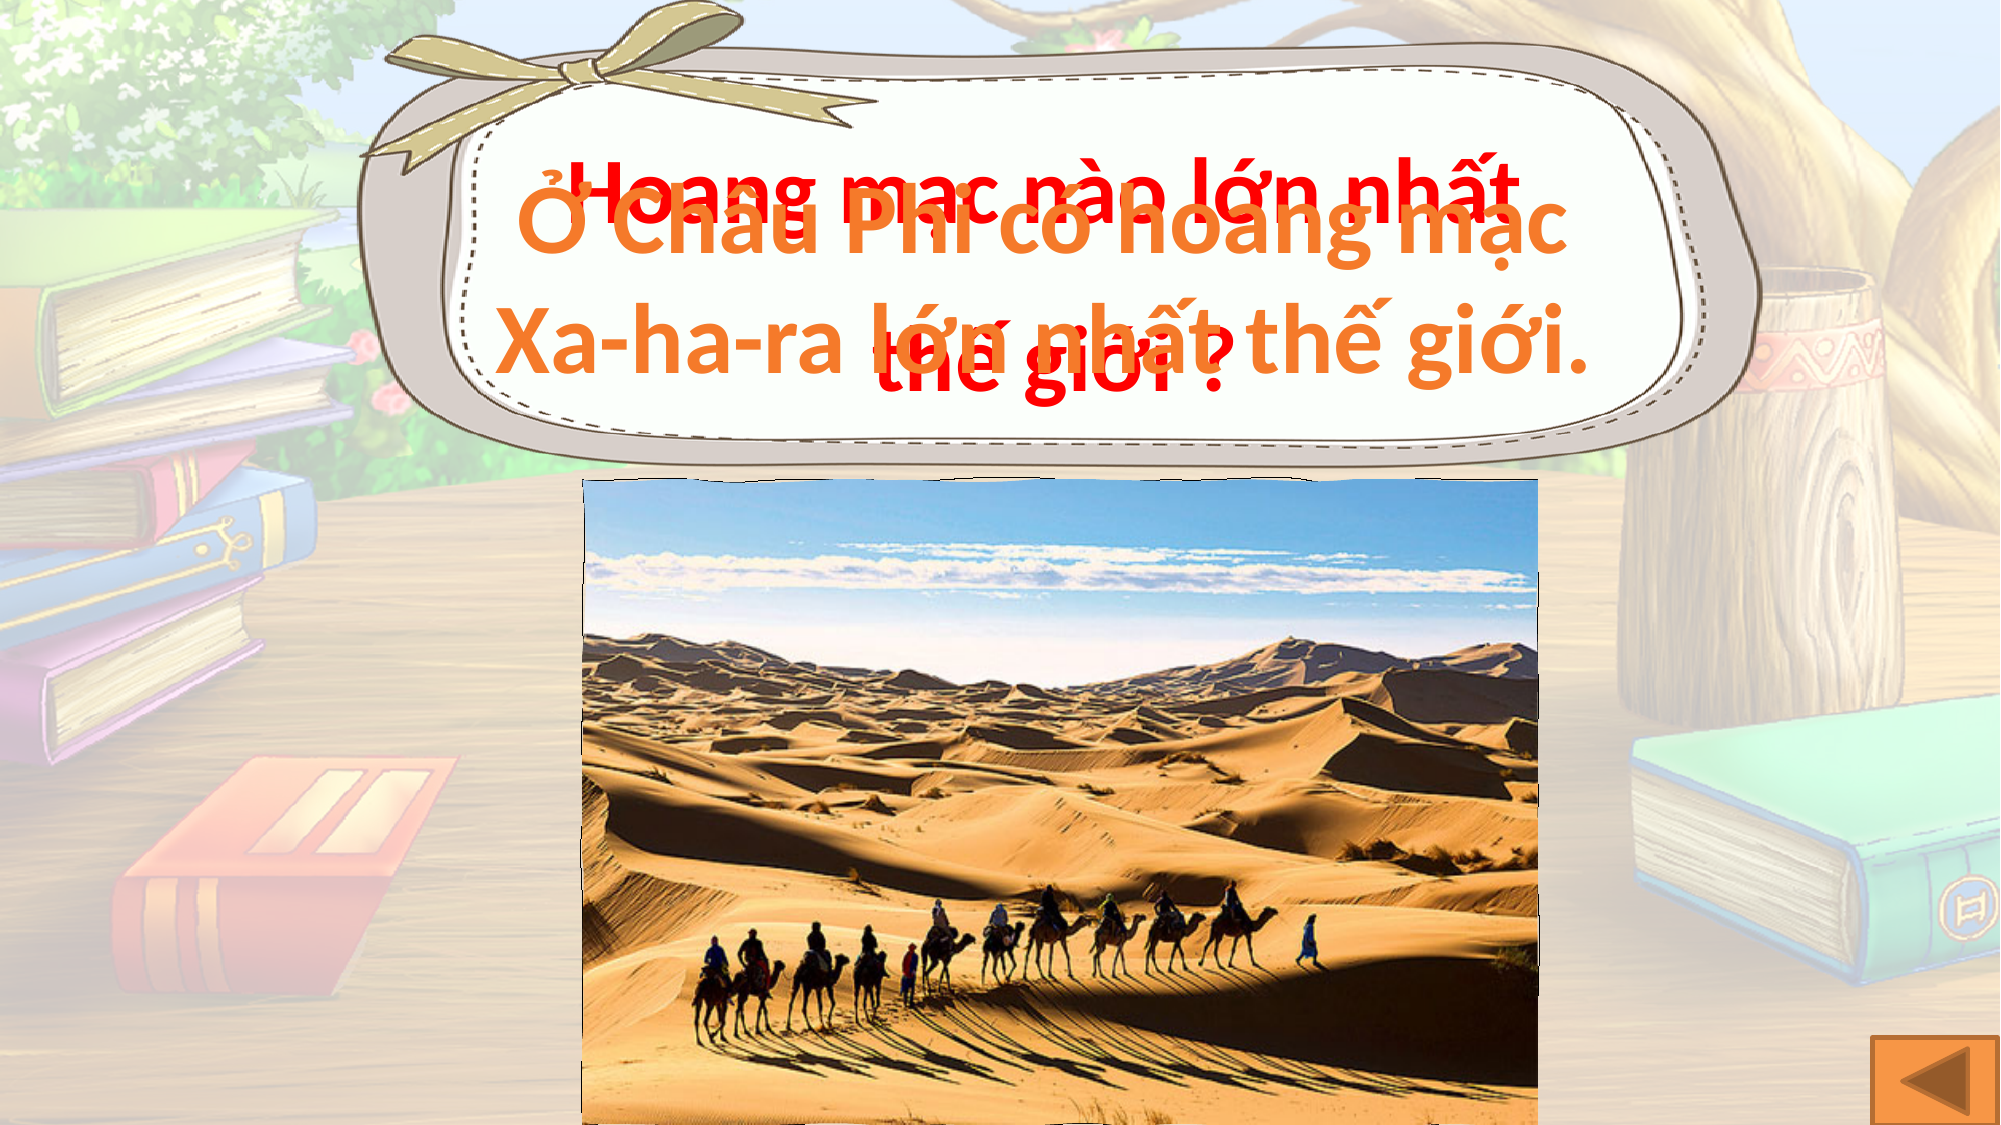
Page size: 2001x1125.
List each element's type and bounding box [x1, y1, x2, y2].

picture [287, 0, 1805, 1125]
text_box [1870, 1035, 2000, 1125]
